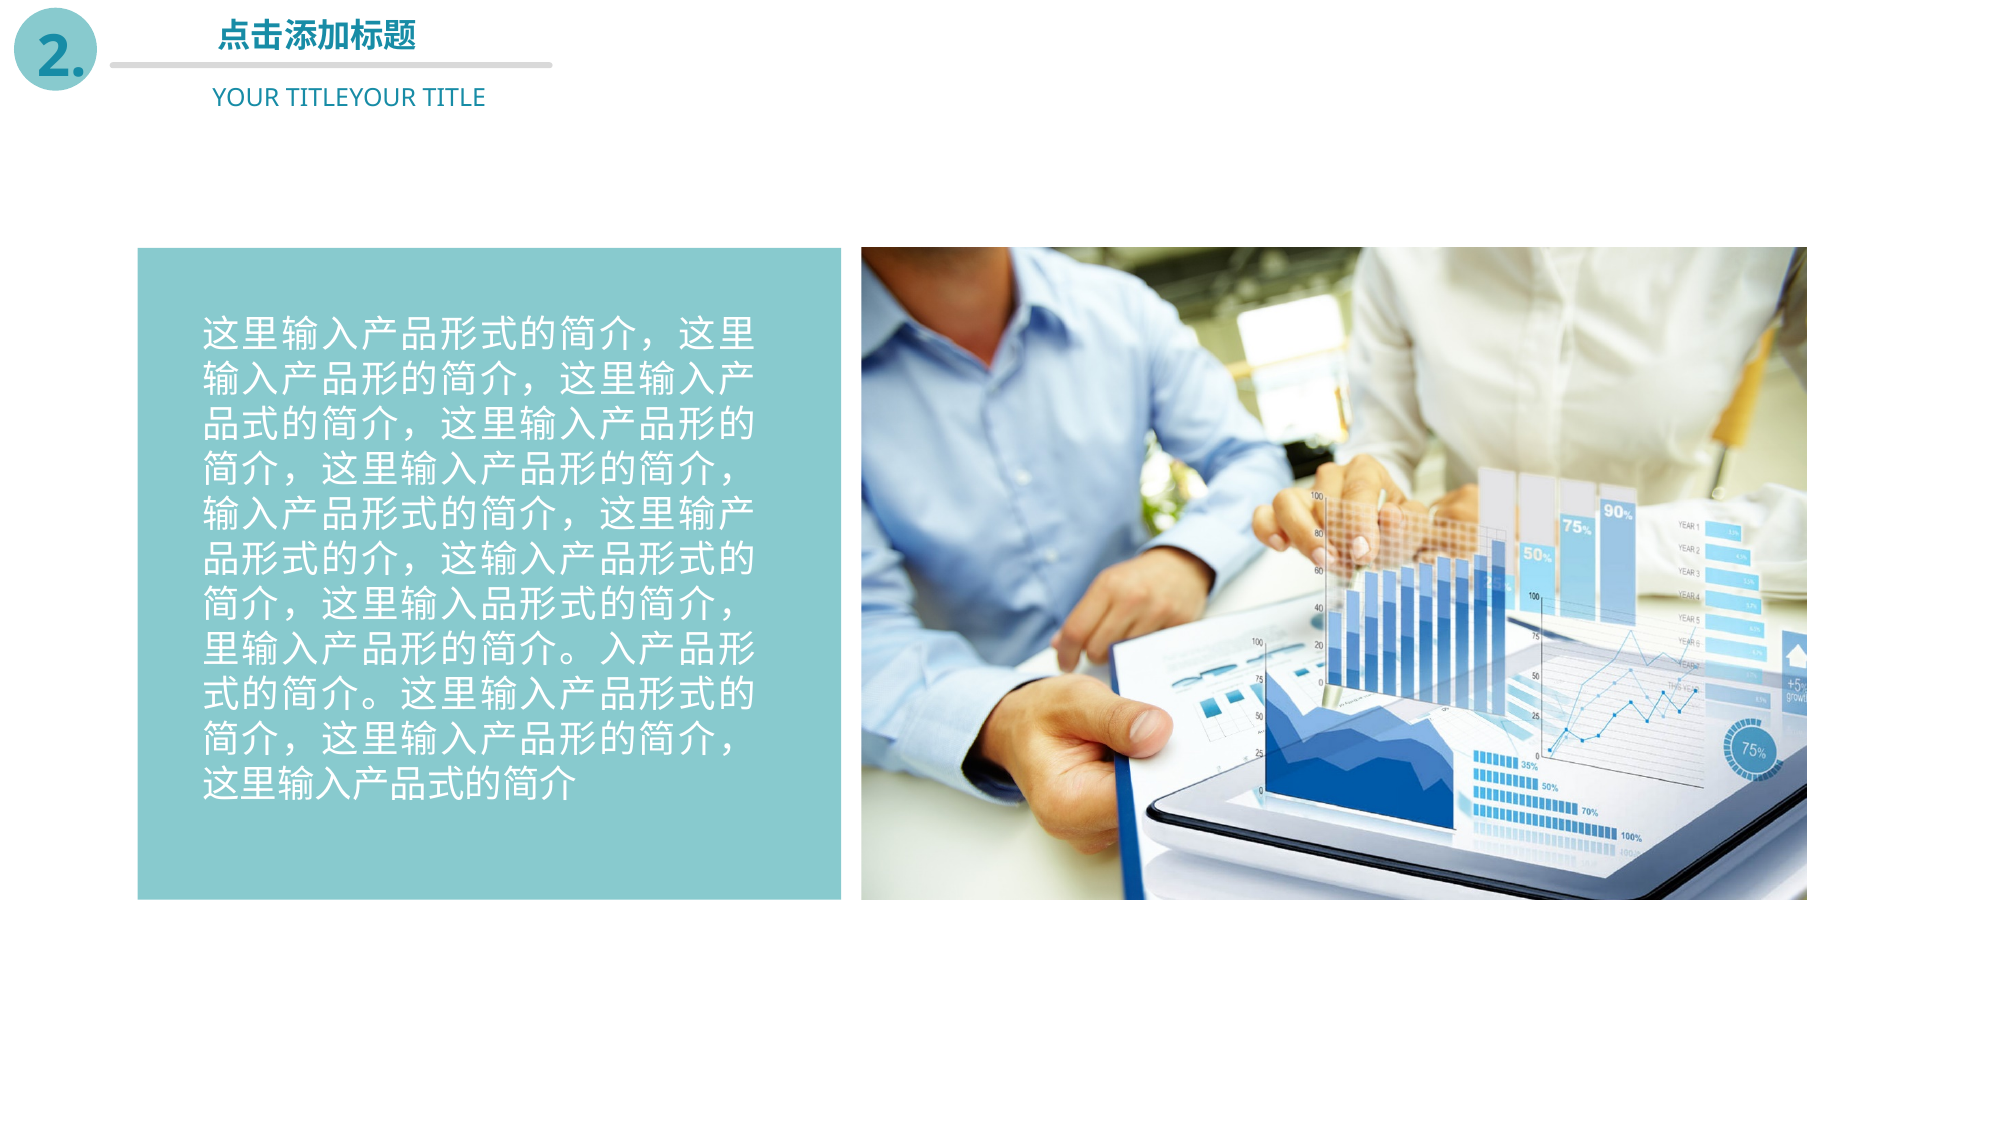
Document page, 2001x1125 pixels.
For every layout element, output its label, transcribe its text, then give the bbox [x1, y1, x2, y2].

text_box [526, 61, 554, 70]
text_box 2. [22, 10, 102, 96]
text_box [109, 6, 526, 120]
text_box [39, 6, 72, 10]
picture [861, 247, 1808, 900]
text_box [12, 23, 22, 76]
text_box [137, 247, 842, 900]
text_box 这里输入产品形式的简介，这里输入产品形的简介，这里输入产品式的简介，这里输入产品形的简介，这里输入产品形的简介，输入产品形式的简介，这里输产品形式的介，这输入产品形式的简介，这里输入品形式的简介，里输入产品形的简介。入产品形式的简介。这里输入产品形式的简介，这里输入产品形的简介，这里输入产品式的简介 [187, 302, 771, 813]
